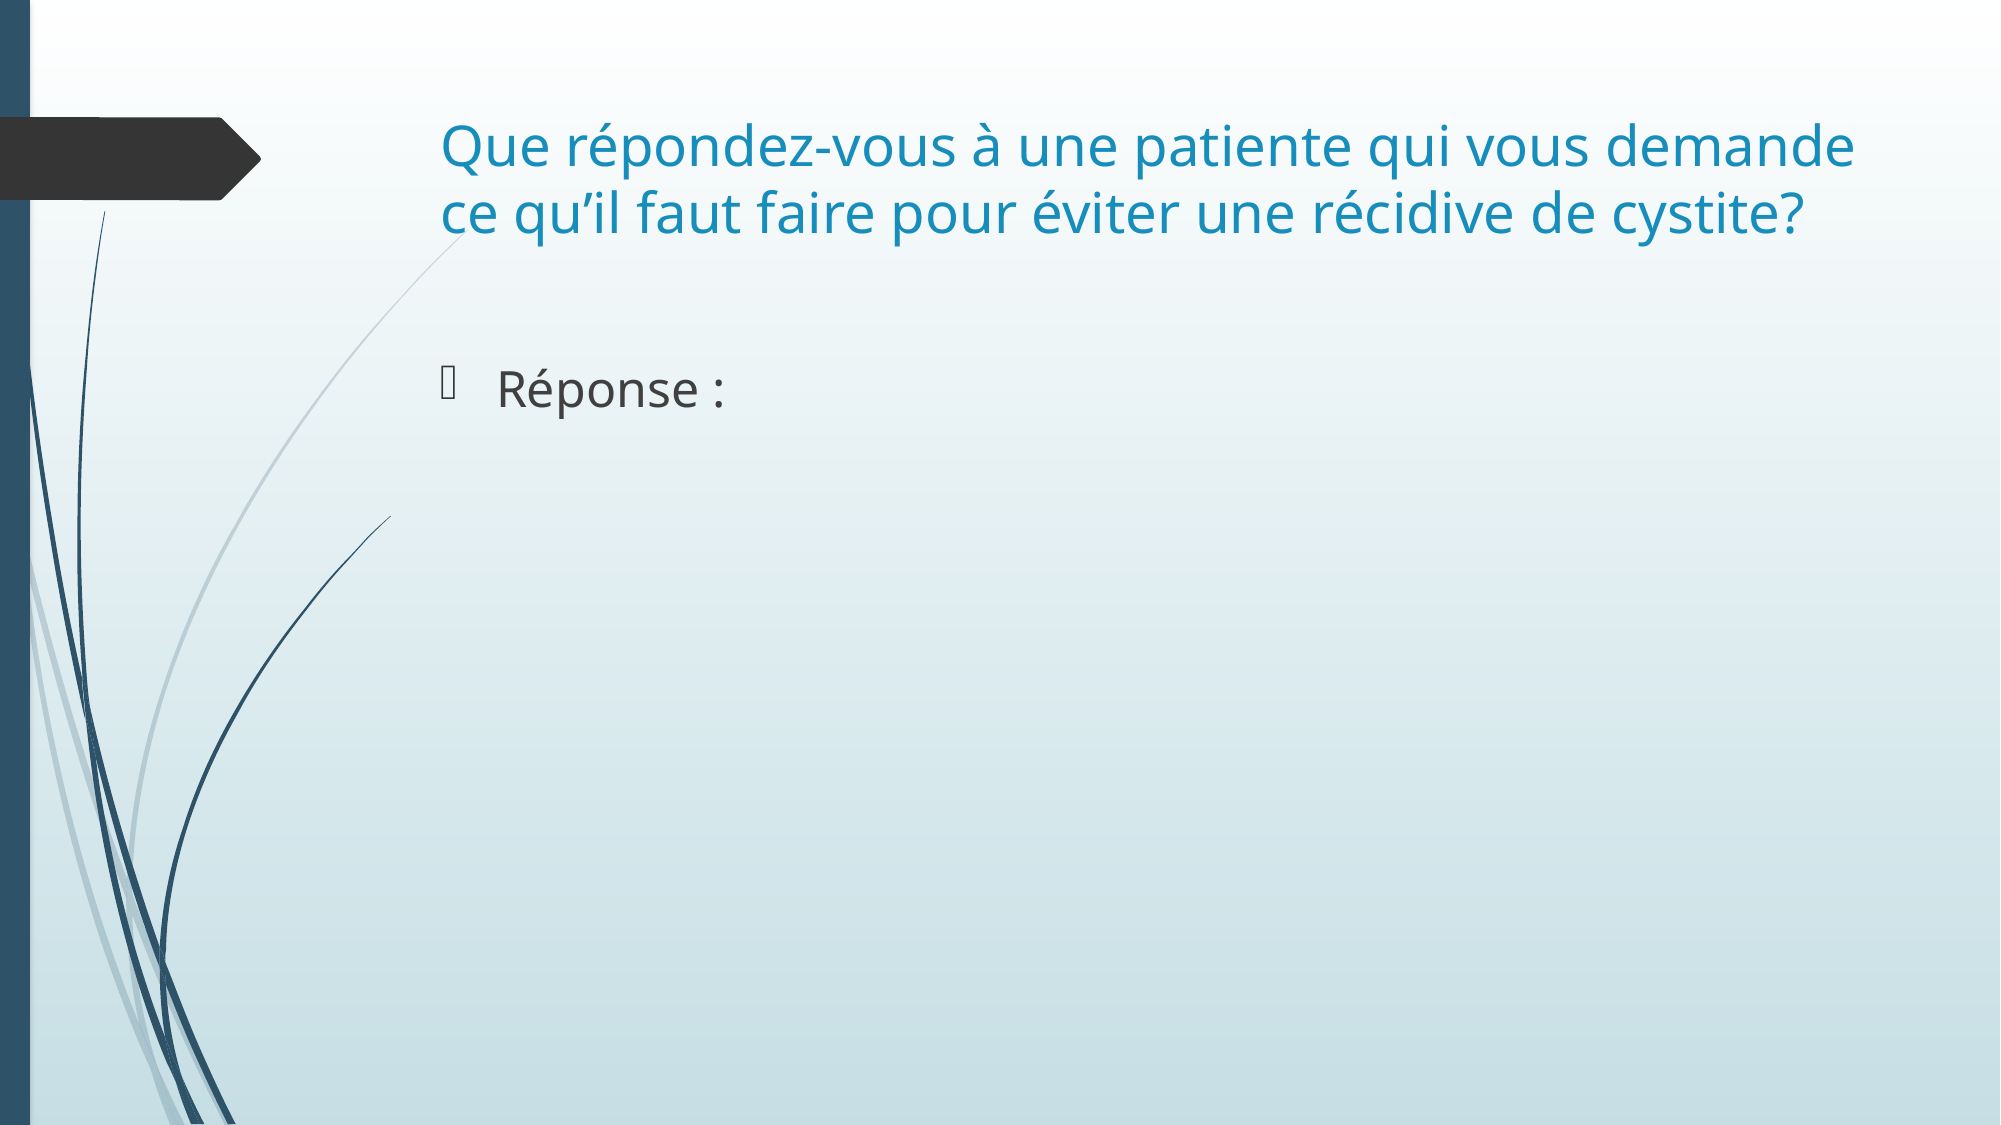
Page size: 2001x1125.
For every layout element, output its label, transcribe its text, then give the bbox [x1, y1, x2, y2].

title Que répondez-vous à une patiente qui vous demande ce qu’il faut faire pour éviter une récidive de cystite? [425, 102, 1888, 313]
list Réponse : [424, 350, 1888, 970]
